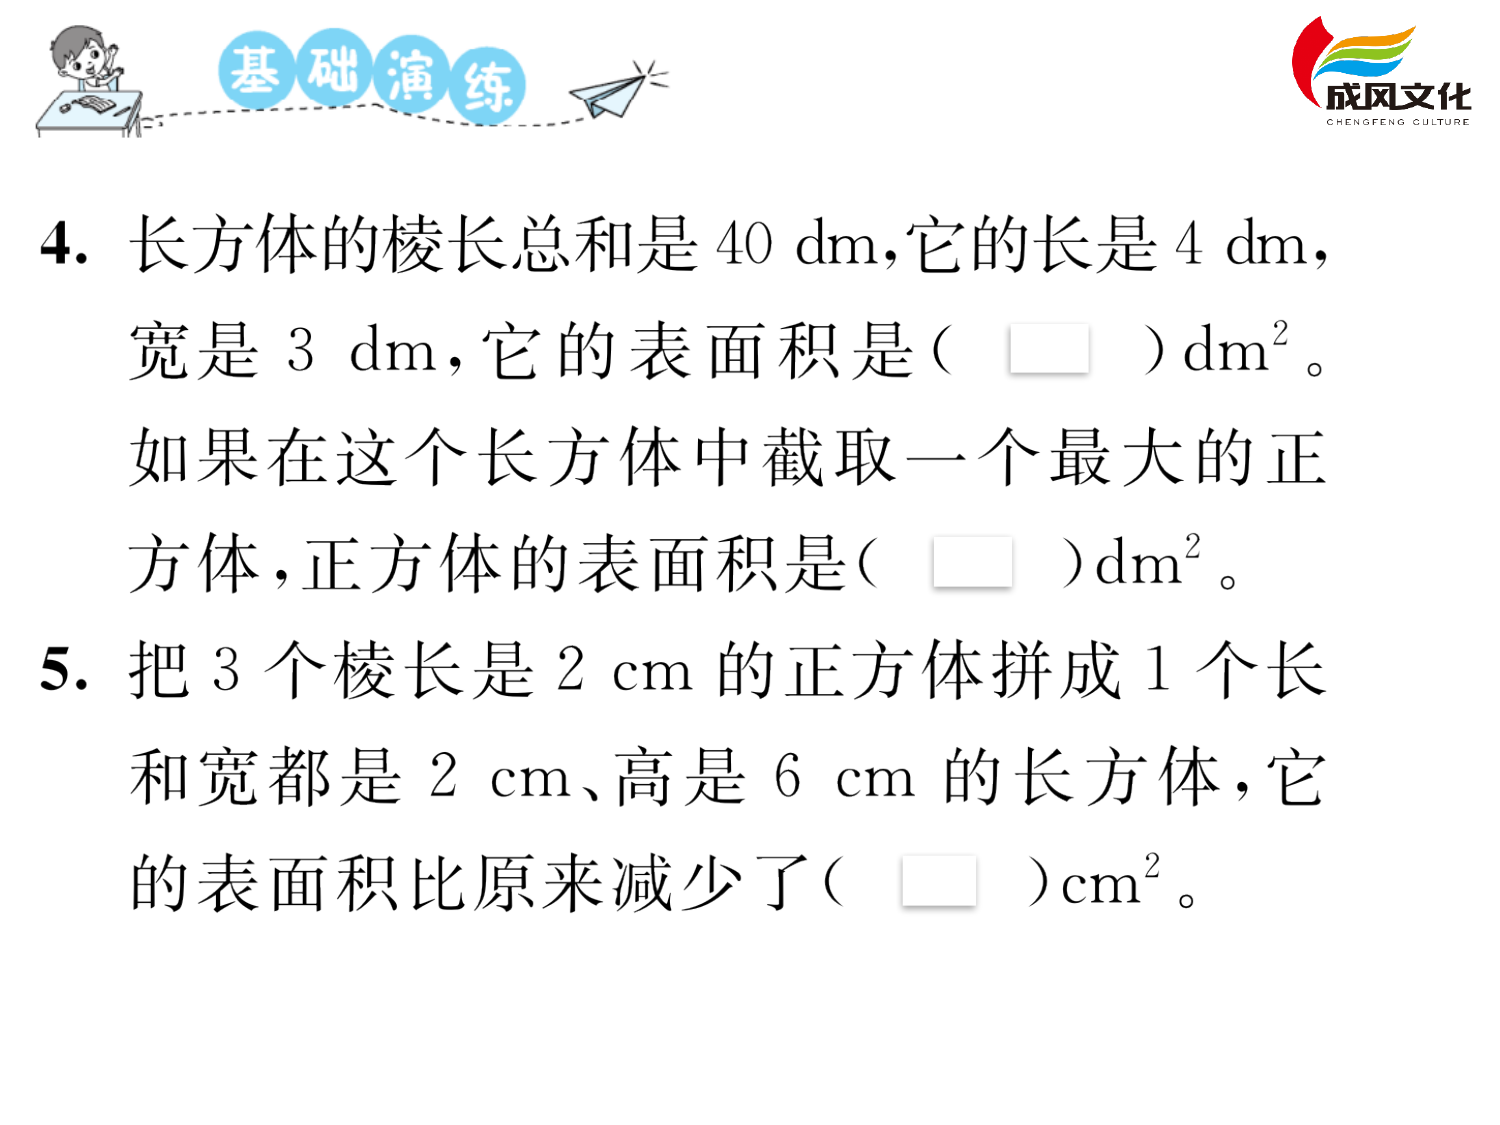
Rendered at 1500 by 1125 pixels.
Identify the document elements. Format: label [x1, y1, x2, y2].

picture [35, 176, 1453, 935]
picture [1281, 0, 1489, 136]
picture [29, 10, 680, 149]
